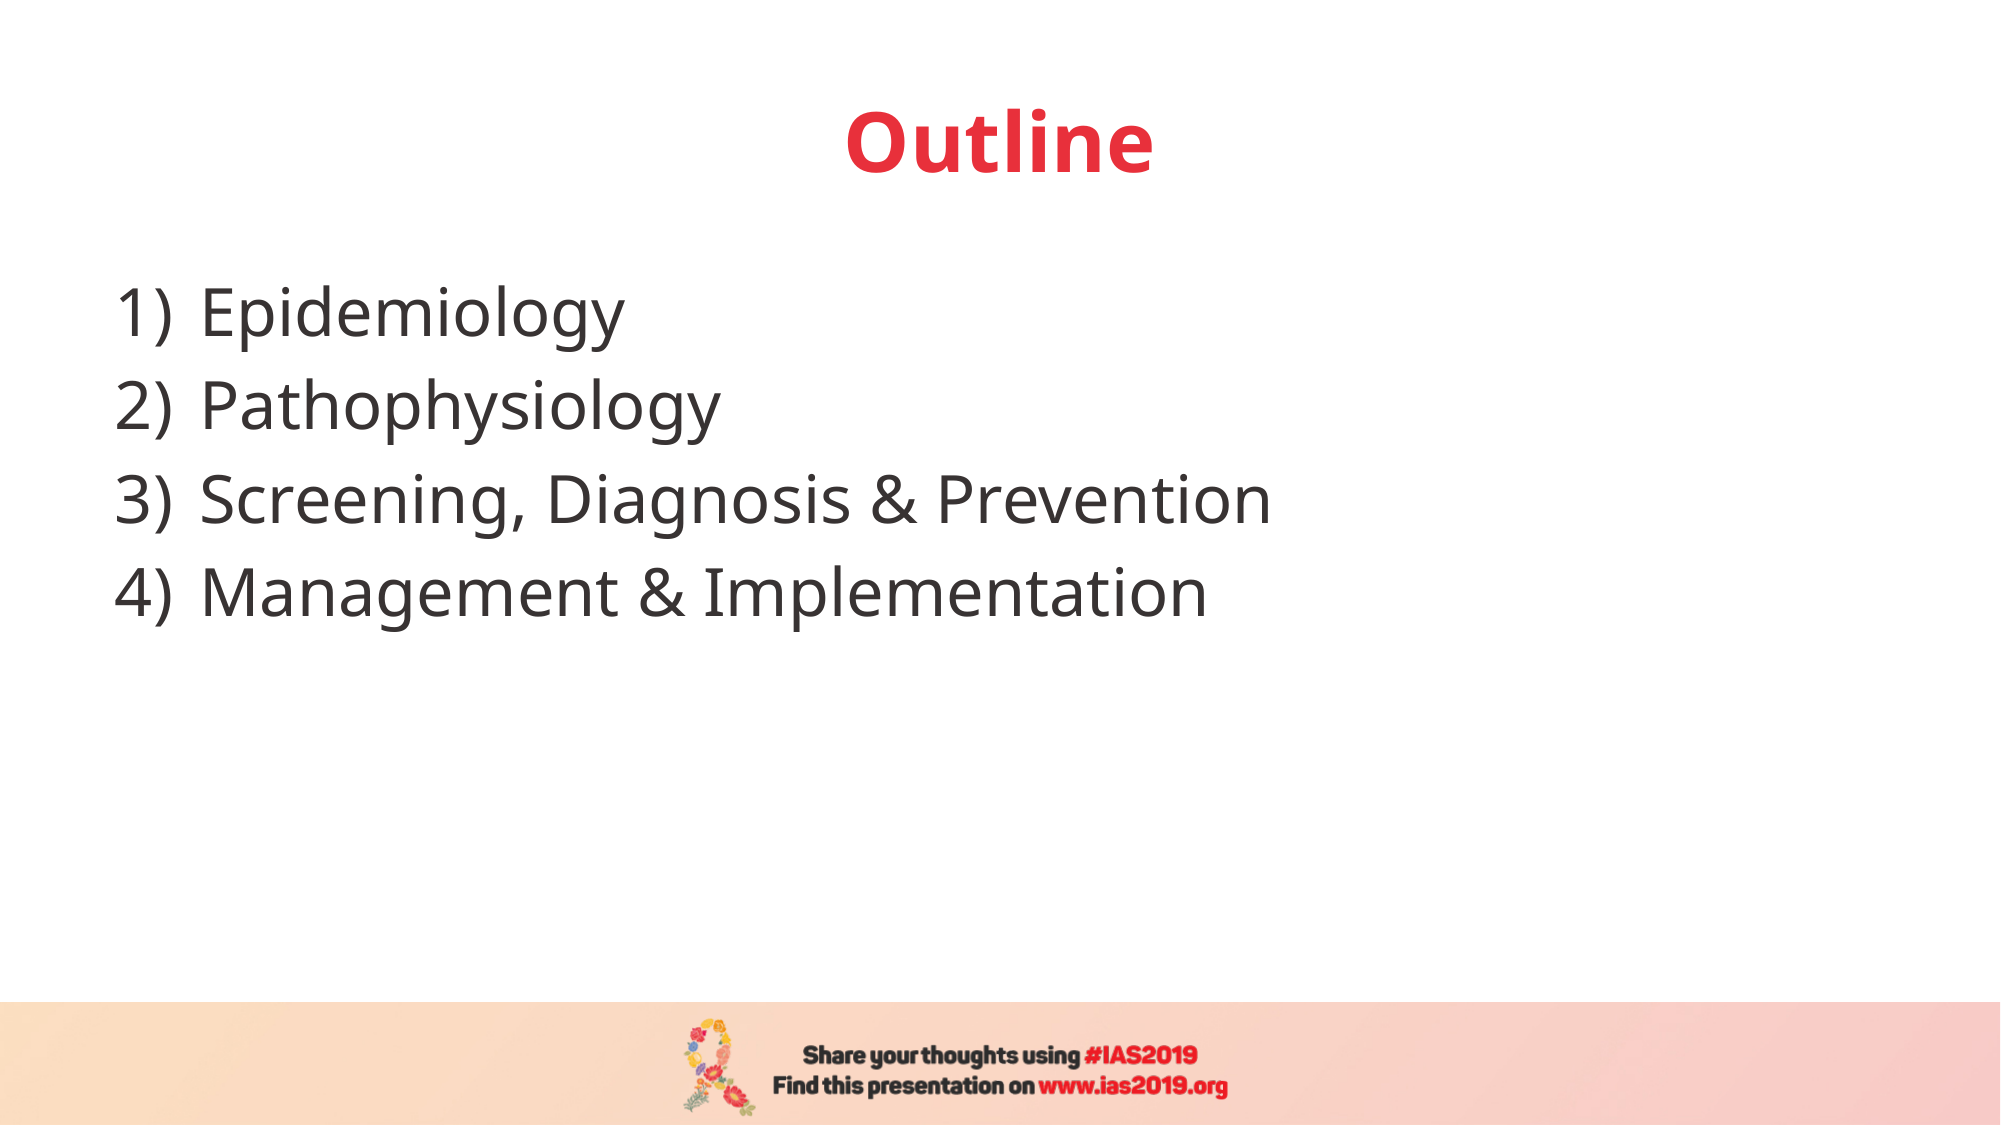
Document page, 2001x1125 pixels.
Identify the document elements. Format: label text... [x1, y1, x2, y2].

picture [0, 1002, 2001, 1125]
title Outline [99, 45, 1900, 233]
list Epidemiology Pathophysiology Screening, Diagnosis & Prevention Management & Implementation [99, 262, 1900, 1005]
